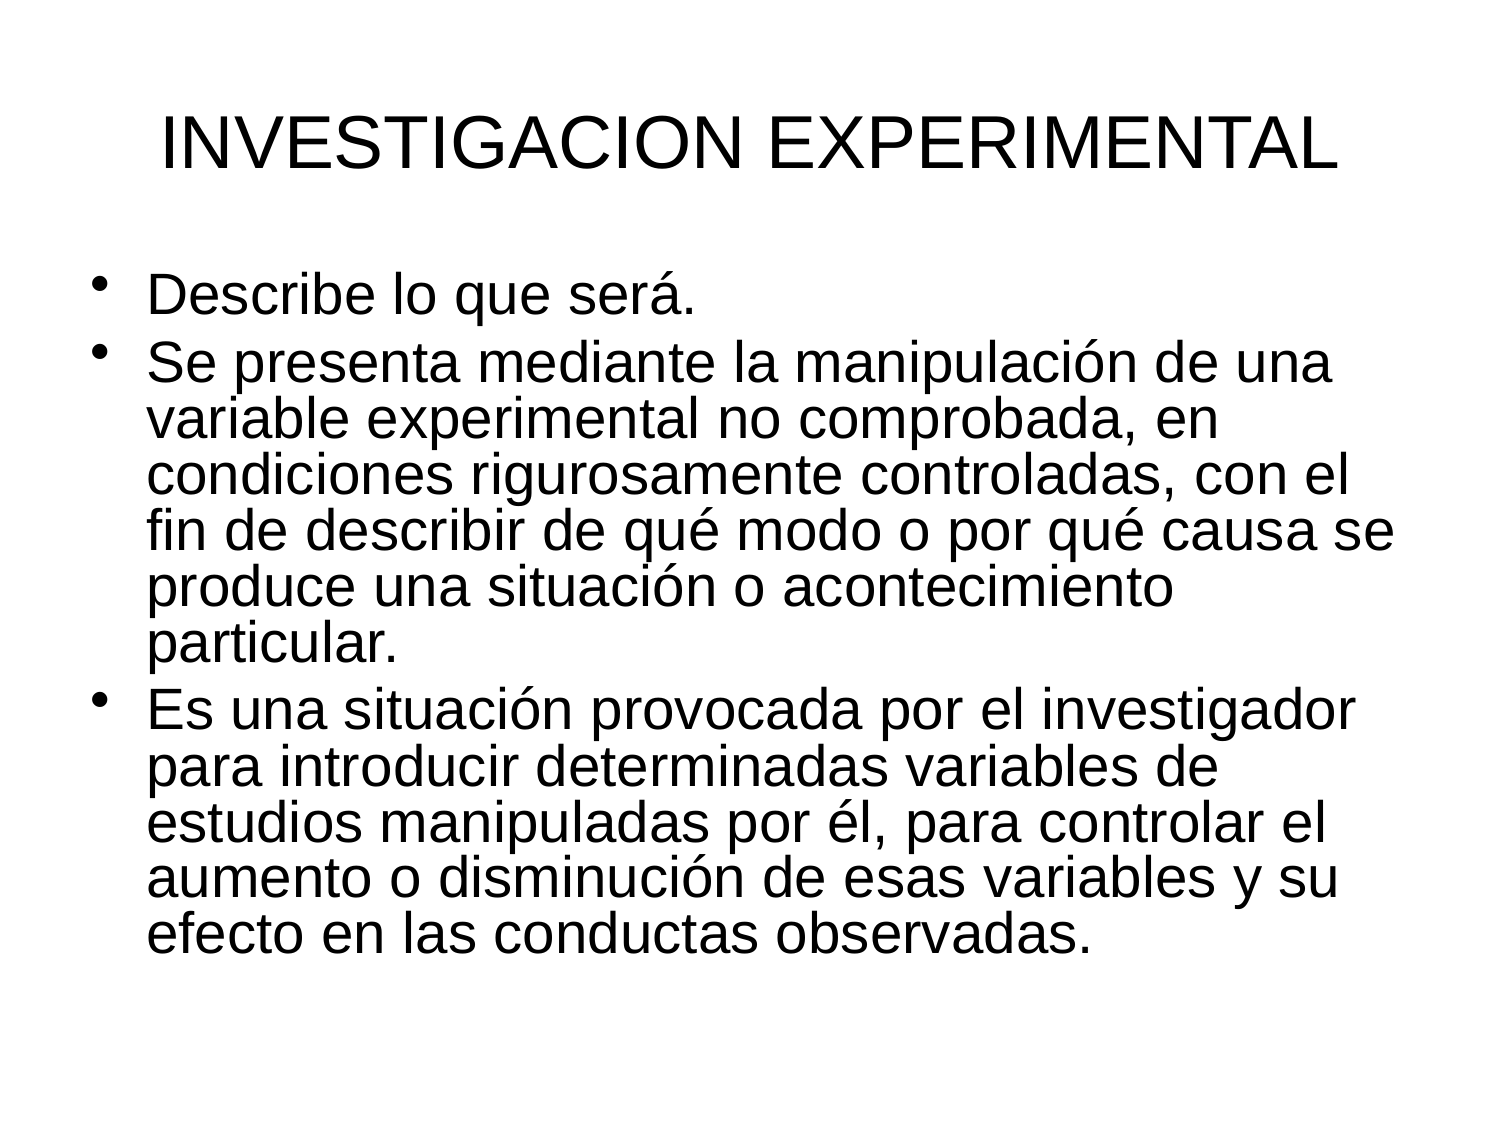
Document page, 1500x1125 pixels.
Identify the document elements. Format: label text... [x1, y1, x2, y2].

list Describe lo que será. Se presenta mediante la manipulación de una variable experimental no comprobada, en condiciones rigurosamente controladas, con el fin de describir de qué modo o por qué causa se produce una situación o acontecimiento particular. Es una situación provocada por el investigador para introducir determinadas variables de estudios manipuladas por él, para controlar el aumento o disminución de esas variables y su efecto en las conductas observadas. [74, 262, 1426, 1006]
title INVESTIGACION EXPERIMENTAL [74, 44, 1426, 233]
